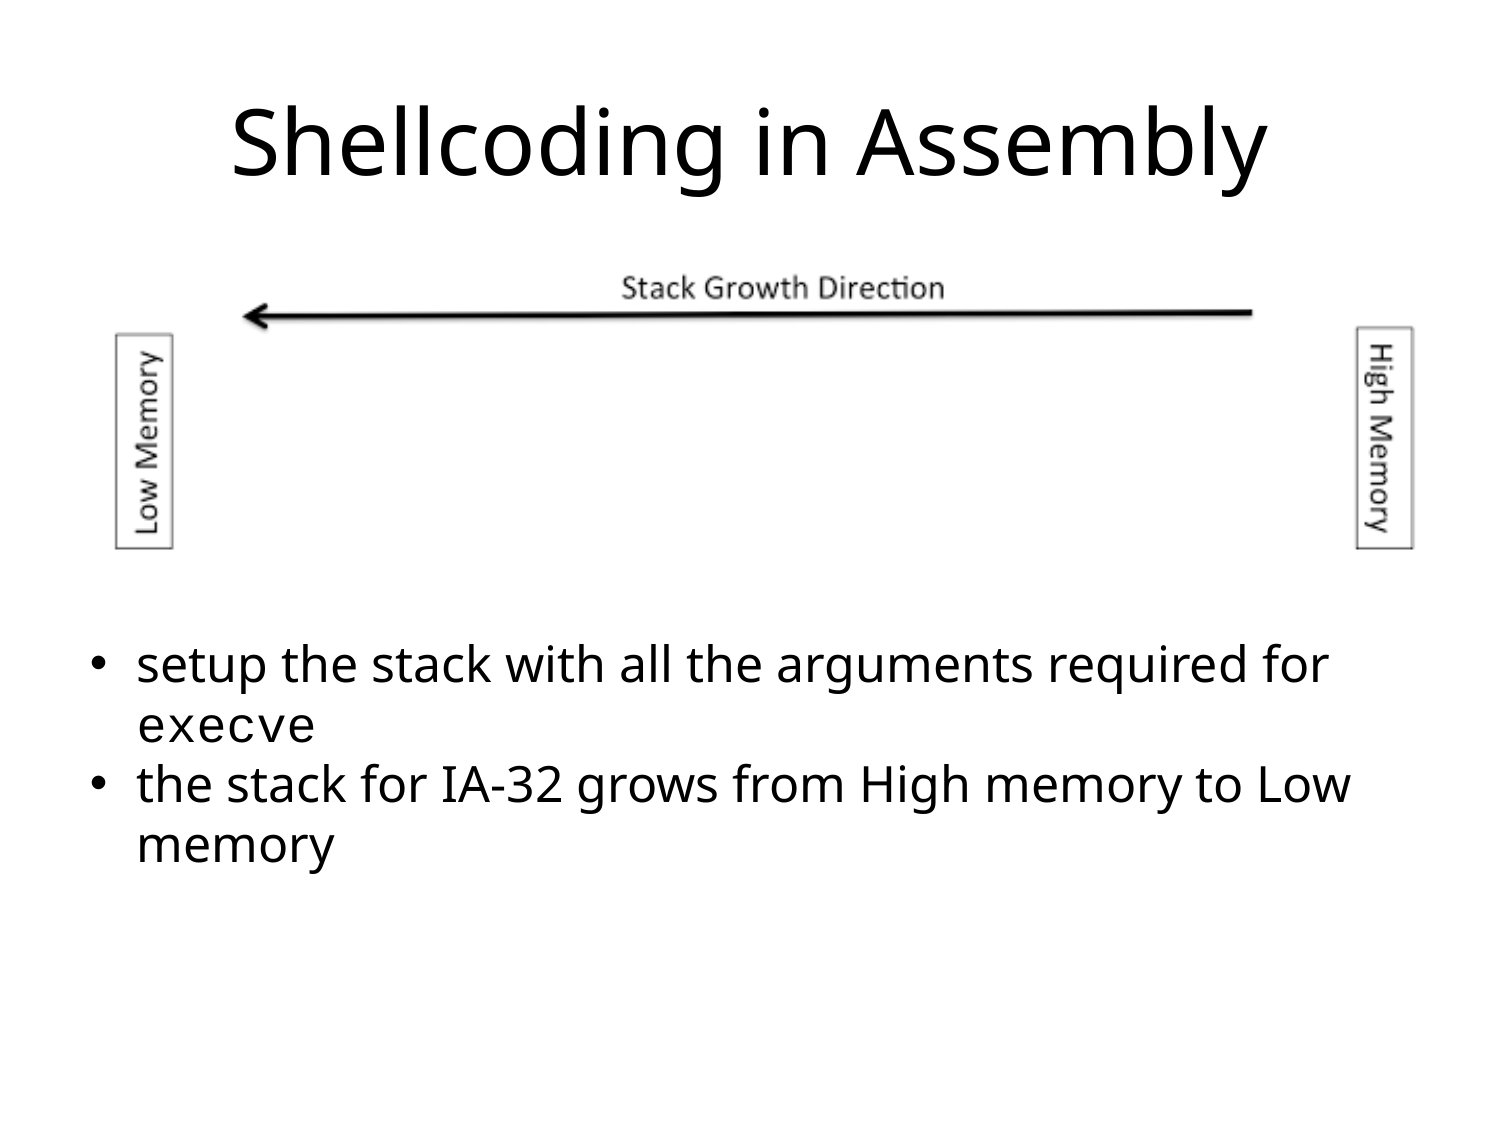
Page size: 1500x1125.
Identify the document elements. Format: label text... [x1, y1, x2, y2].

picture [99, 262, 1434, 576]
text_box setup the stack with all the arguments required for execve the stack for IA-32 grows from High memory to Low memory [74, 624, 1413, 880]
title Shellcoding in Assembly [75, 45, 1425, 233]
